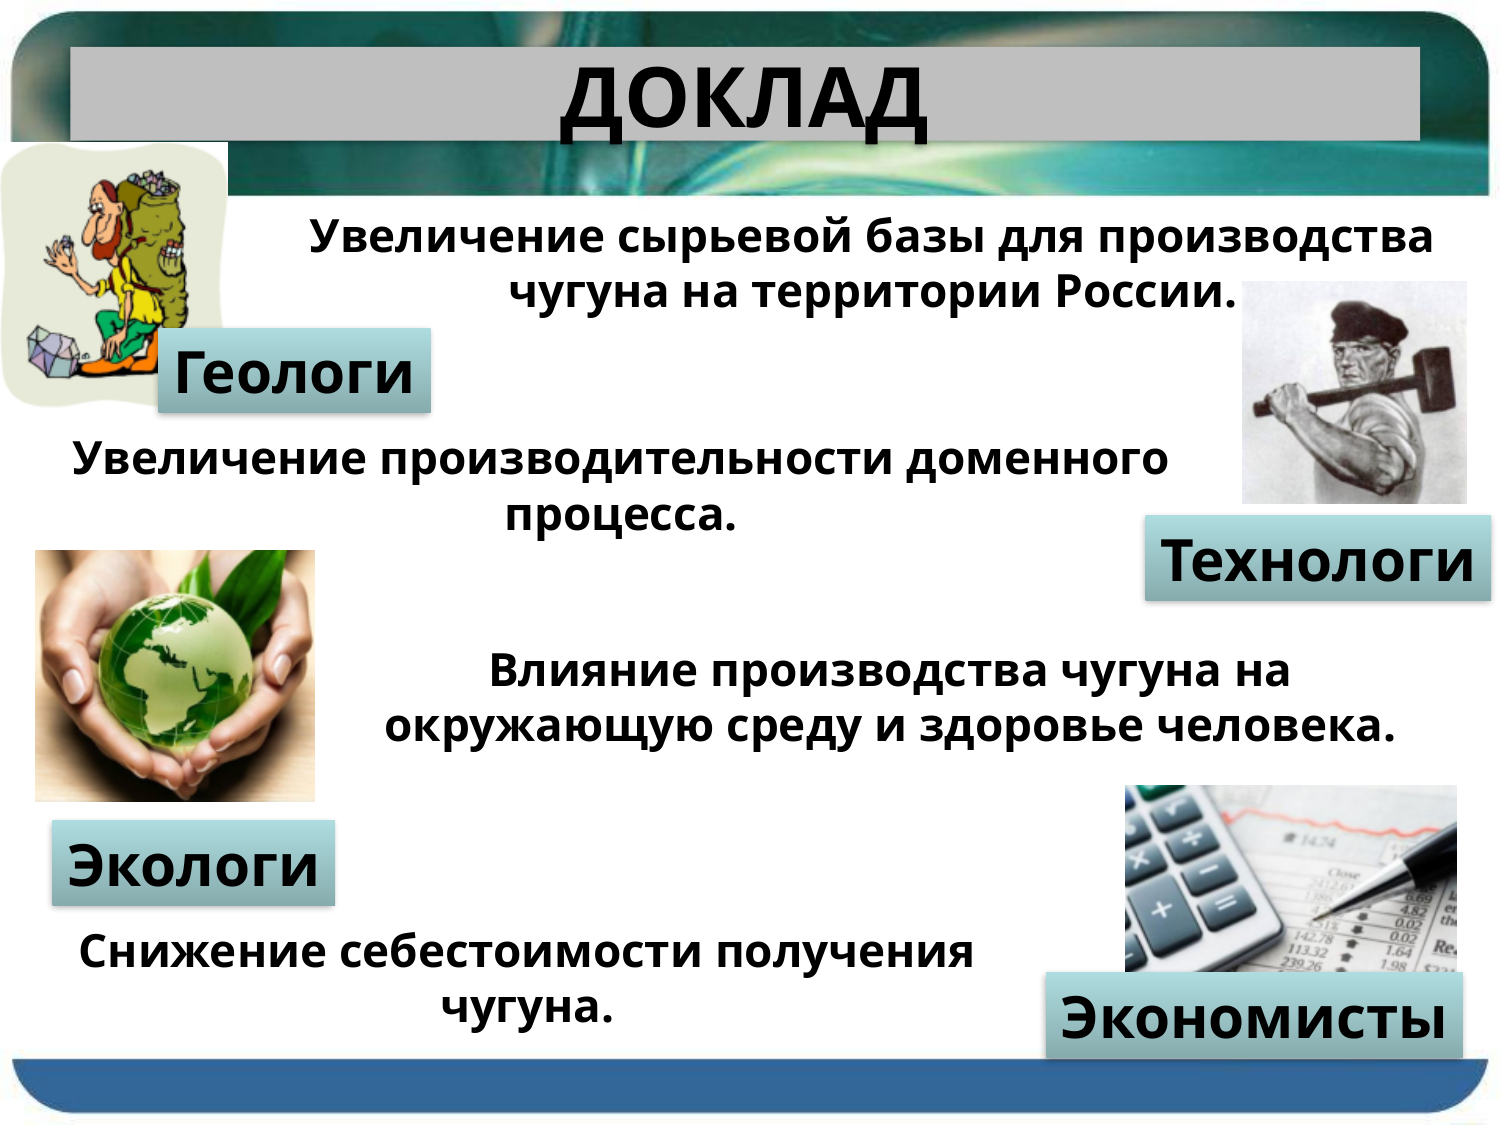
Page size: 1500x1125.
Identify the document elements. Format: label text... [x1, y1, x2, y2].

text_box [23, 280, 1500, 602]
picture [0, 0, 1500, 142]
picture [0, 415, 1500, 1125]
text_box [34, 550, 1454, 784]
text_box доклад [70, 46, 1421, 140]
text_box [0, 142, 1500, 415]
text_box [34, 784, 1479, 1059]
